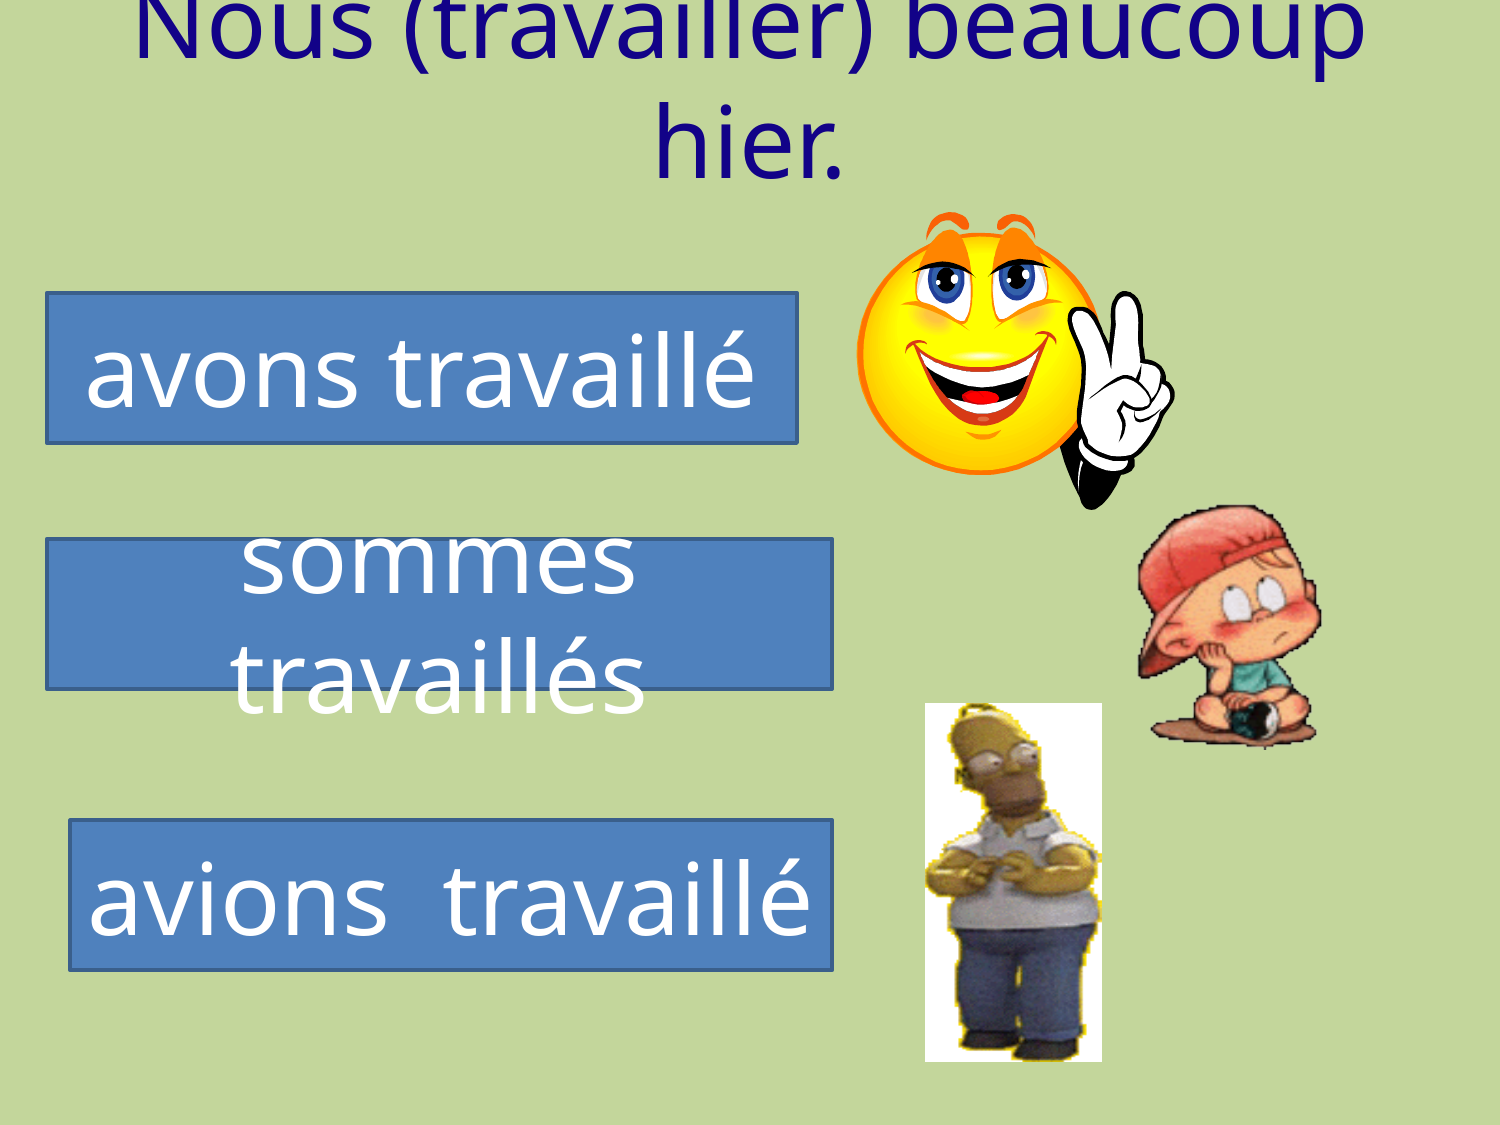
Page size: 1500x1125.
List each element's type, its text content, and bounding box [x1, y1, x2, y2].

title Nous (travailler) beaucoup hier. [75, 45, 1425, 233]
picture [925, 702, 1102, 1062]
text_box avons travaillé [45, 291, 799, 445]
text_box avions travaillé [68, 818, 834, 972]
picture [855, 210, 1325, 751]
text_box sommes travaillés [45, 537, 834, 691]
